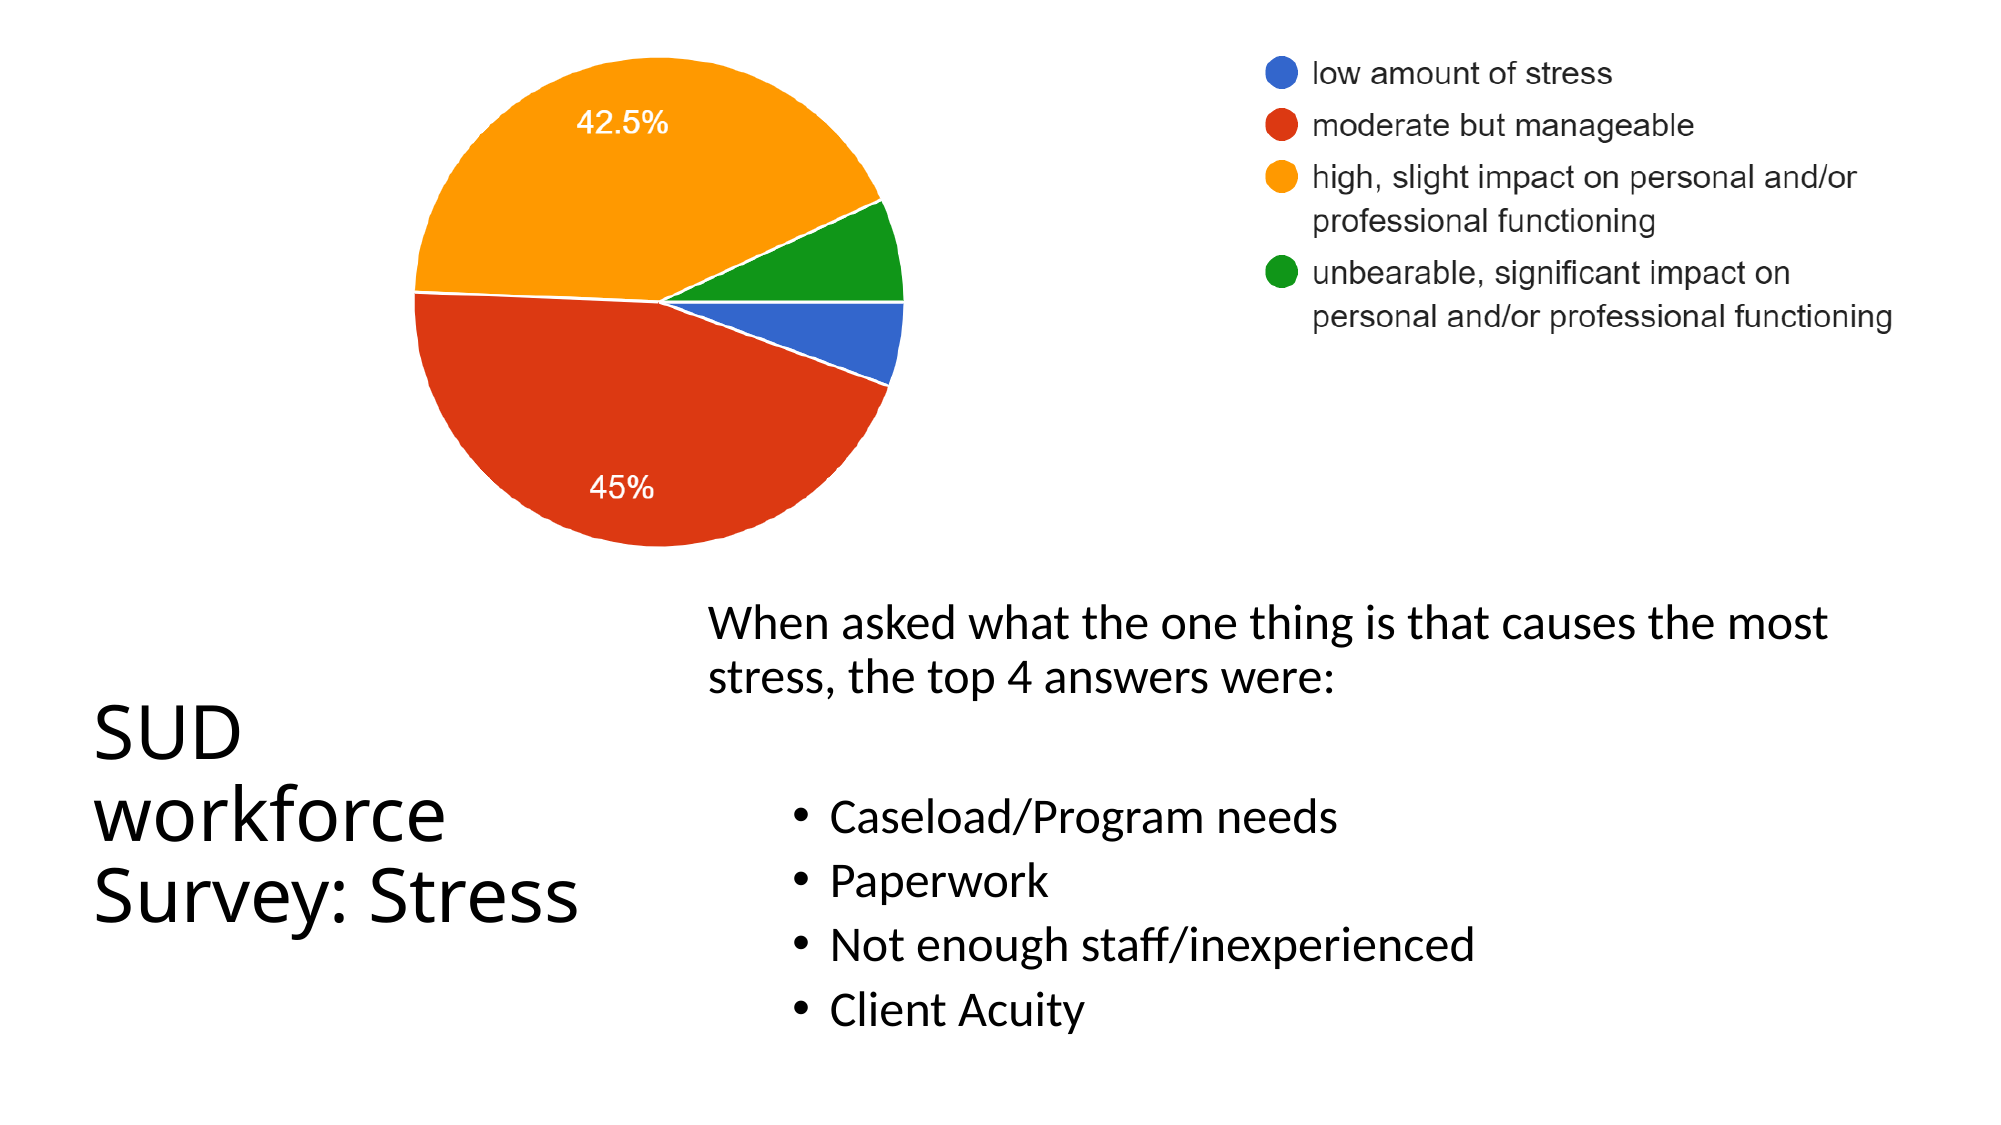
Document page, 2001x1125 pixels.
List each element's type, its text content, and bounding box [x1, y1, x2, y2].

list When asked what the one thing is that causes the most stress, the top 4 answers were: Caseload/Program needs Paperwork Not enough staff/inexperienced Client Acuity [692, 615, 1921, 1018]
title SUD workforce Survey: Stress [78, 615, 619, 1018]
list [0, 0, 2000, 609]
